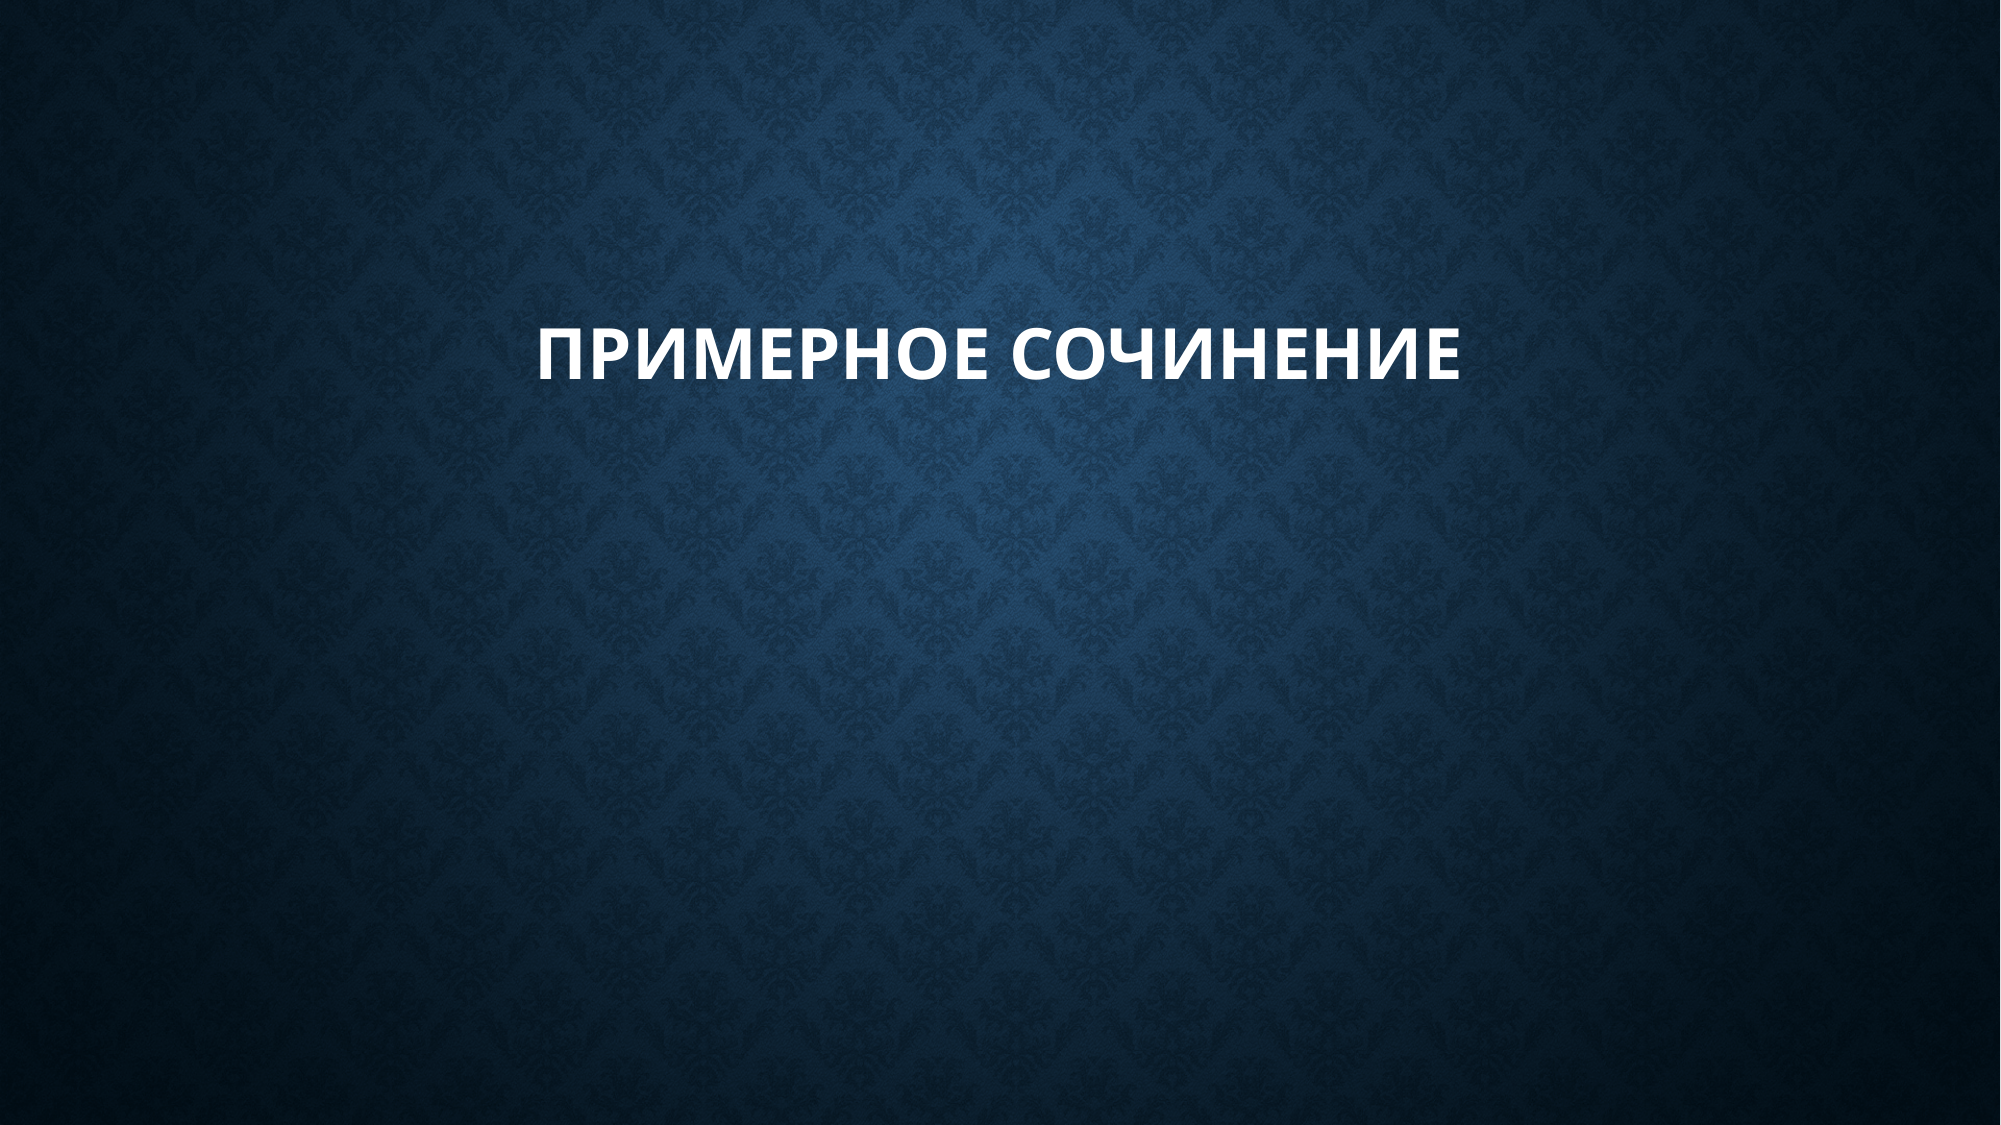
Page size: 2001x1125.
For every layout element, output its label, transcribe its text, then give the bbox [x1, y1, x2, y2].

title Примерное сочинение [149, 99, 1849, 613]
